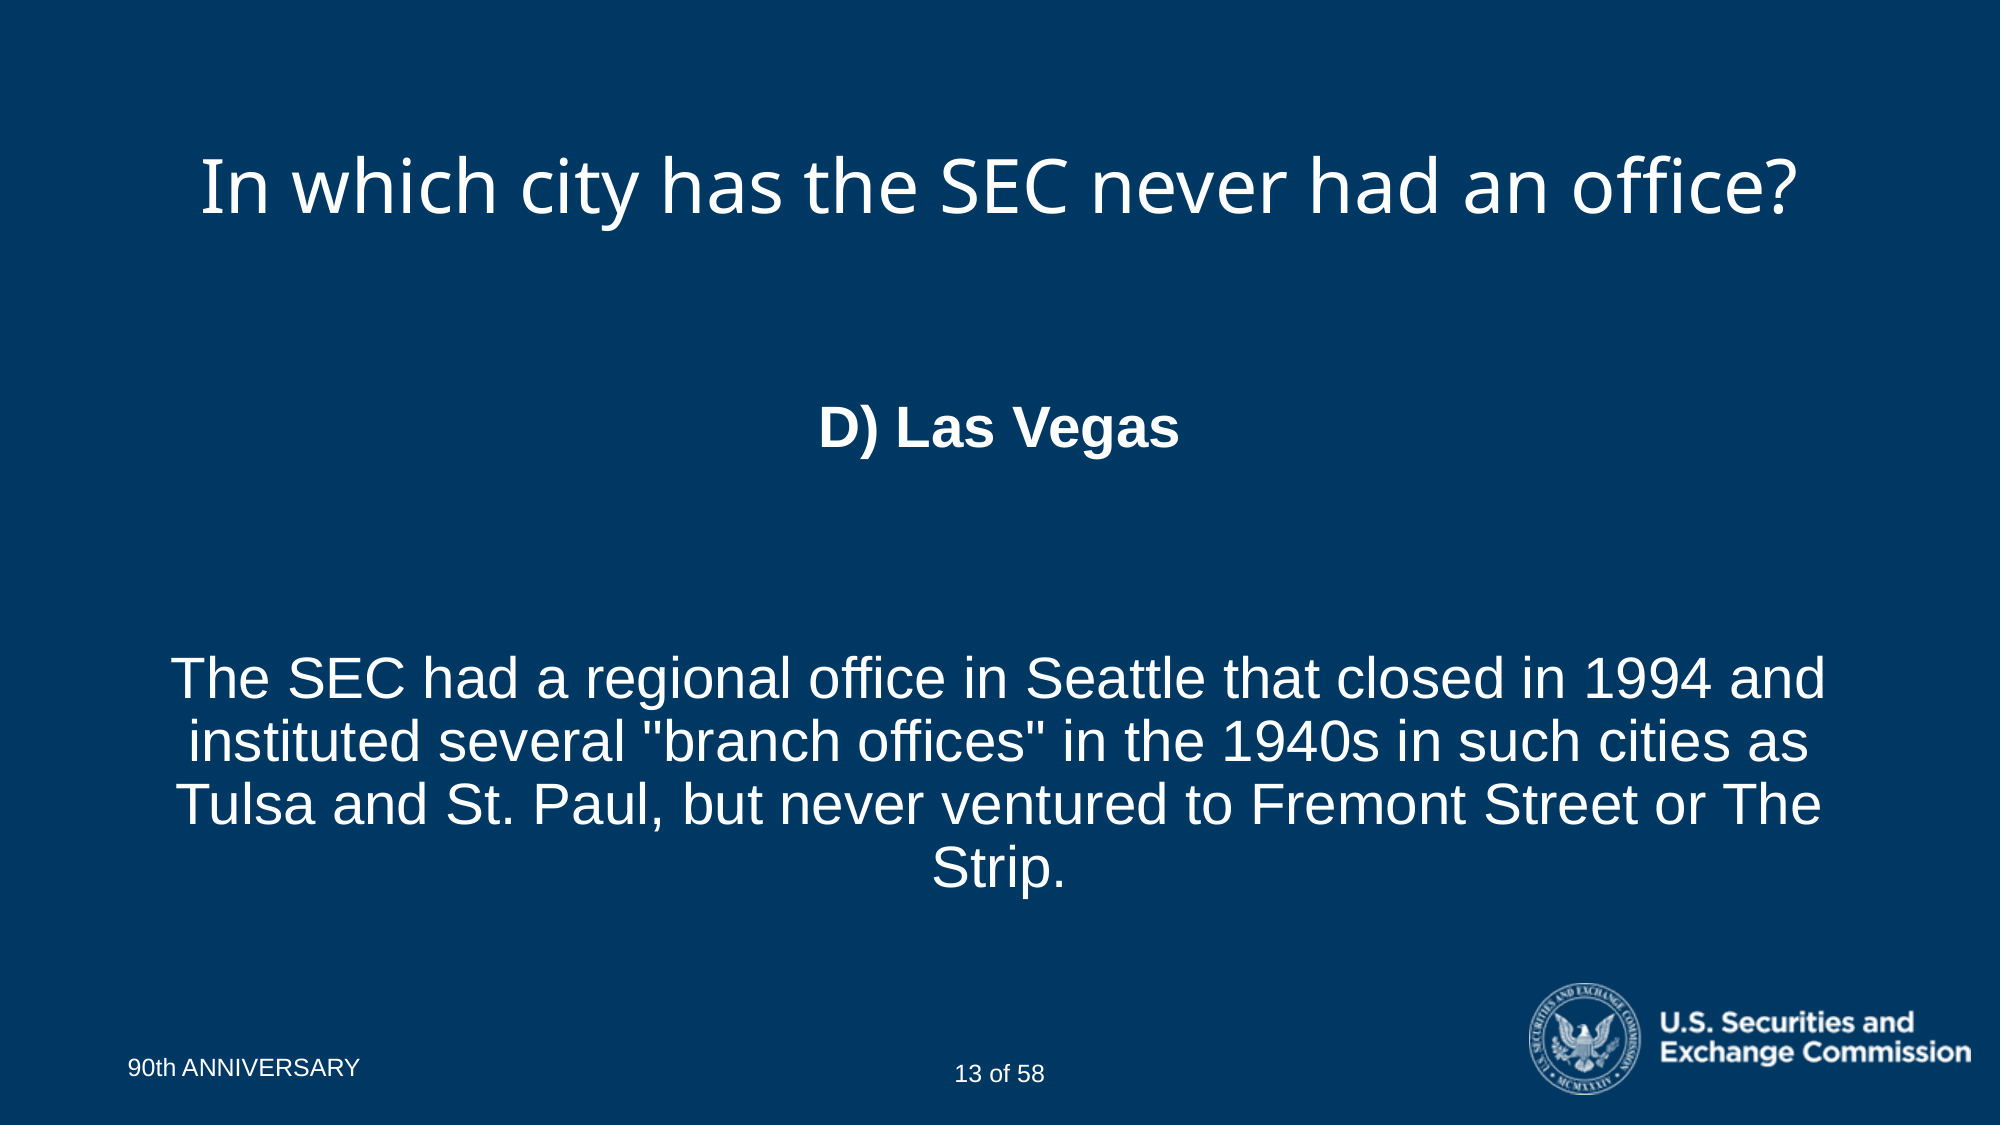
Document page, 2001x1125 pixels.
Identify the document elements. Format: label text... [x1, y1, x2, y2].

title In which city has the SEC never had an office? [137, 59, 1863, 278]
text_box 90th ANNIVERSARY [105, 1043, 467, 1089]
footer 13 of 58 [662, 1042, 1338, 1103]
list D) Las Vegas The SEC had a regional office in Seattle that closed in 1994 and instituted several "branch offices" in the 1940s in such cities as Tulsa and St. Paul, but never ventured to Fremont Street or The Strip. [137, 299, 1863, 1014]
picture [1529, 983, 1971, 1095]
